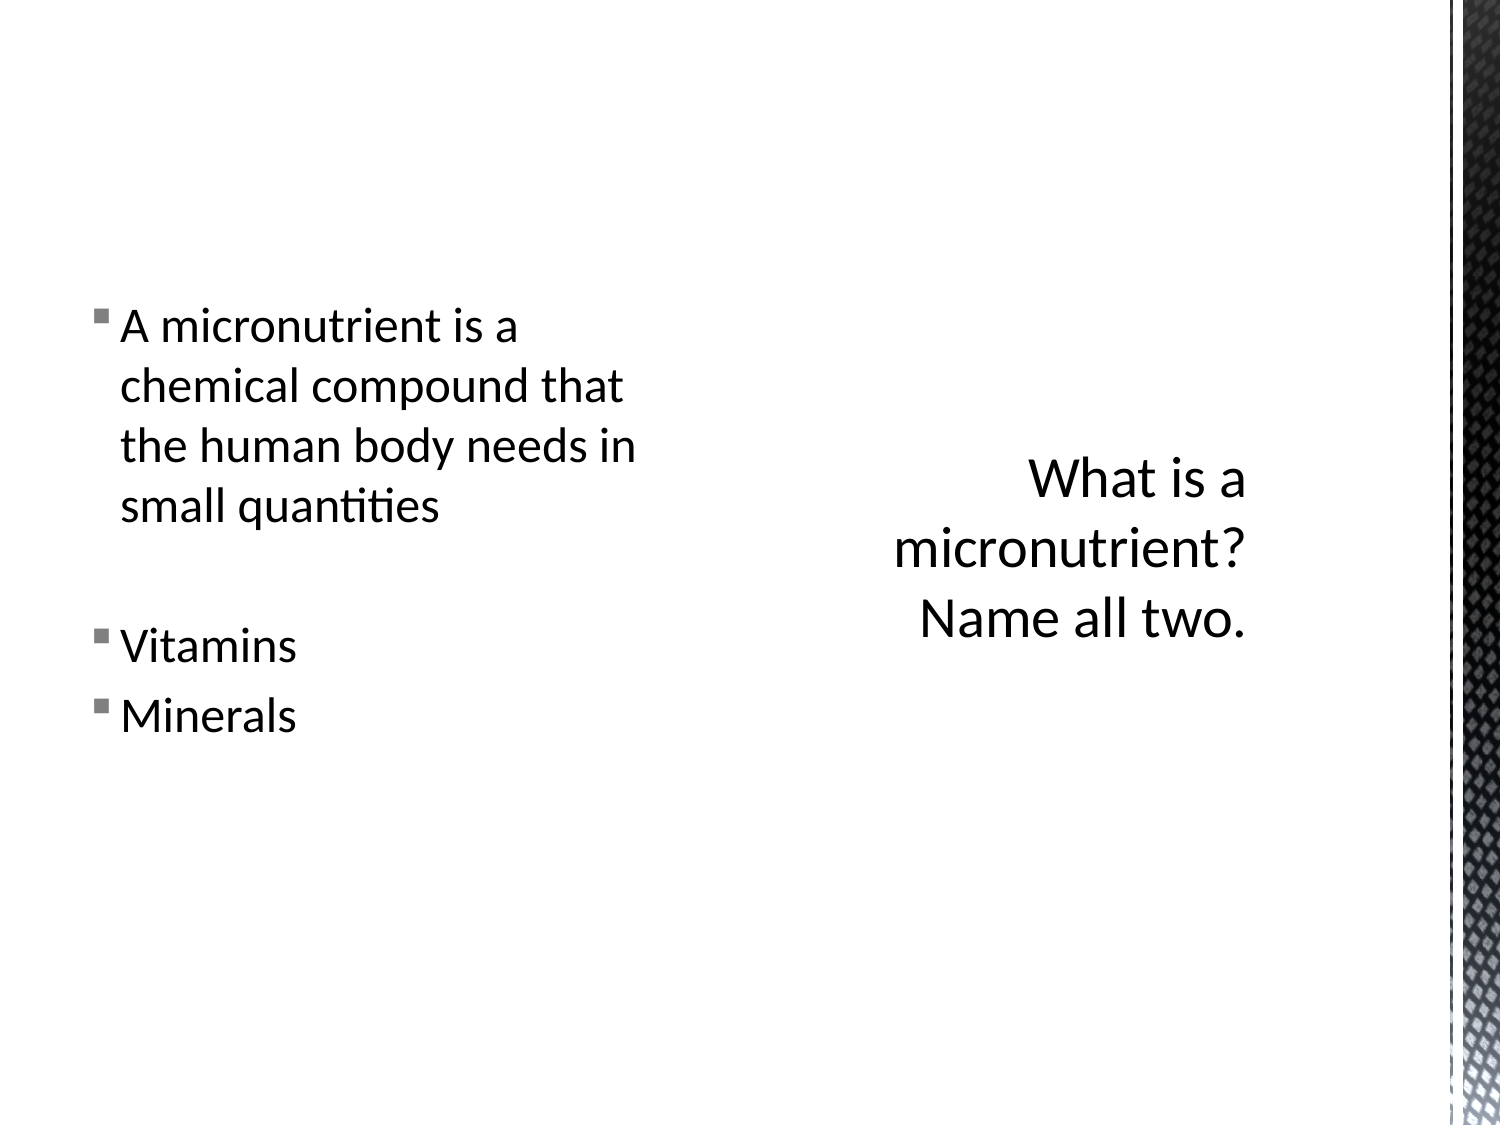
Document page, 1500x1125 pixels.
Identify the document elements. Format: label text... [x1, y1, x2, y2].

title What is a micronutrient? Name all two. [800, 75, 1263, 1013]
picture [1447, 0, 1500, 1125]
list A micronutrient is a chemical compound that the human body needs in small quantities Vitamins Minerals [75, 75, 675, 1013]
